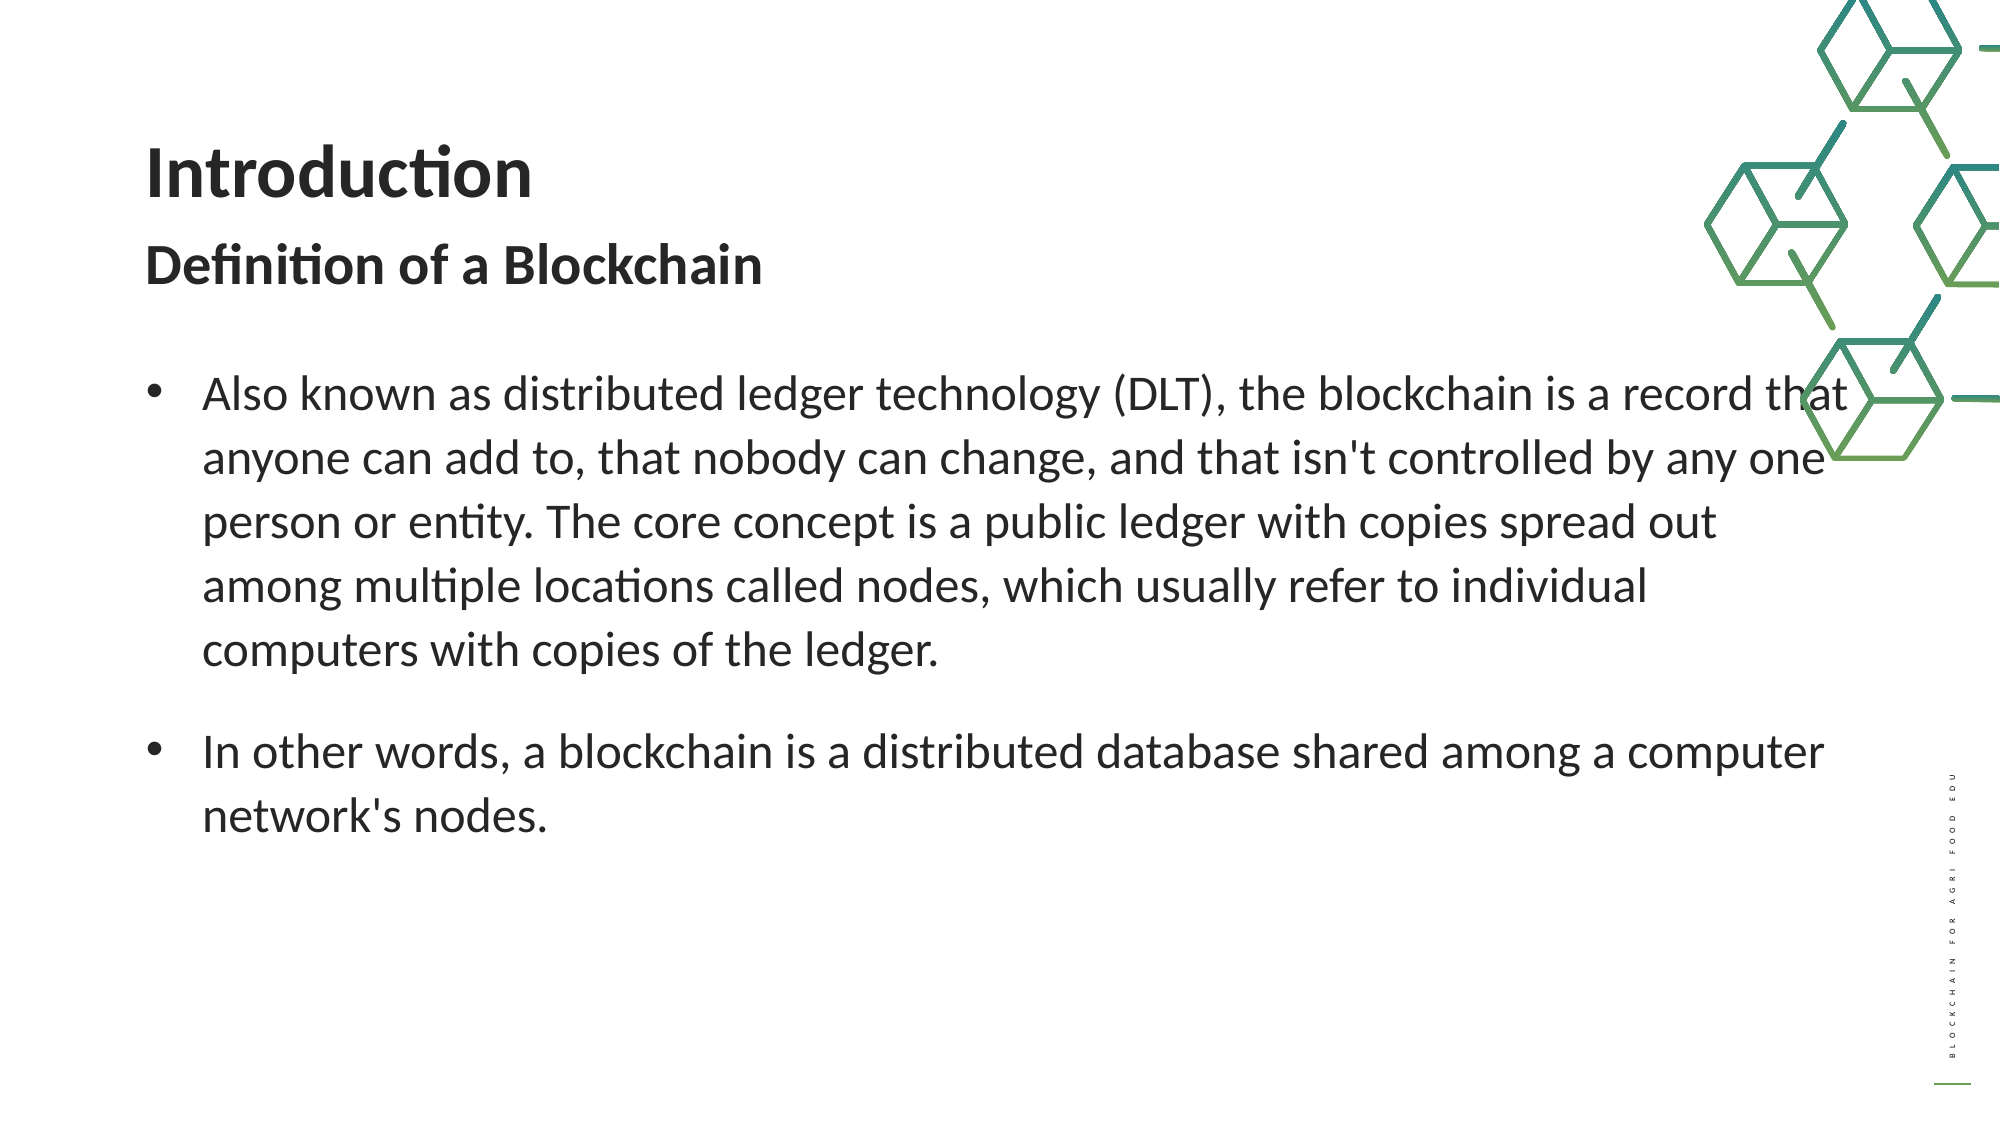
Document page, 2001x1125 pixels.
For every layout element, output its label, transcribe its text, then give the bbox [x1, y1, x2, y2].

list Also known as distributed ledger technology (DLT), the blockchain is a record that anyone can add to, that nobody can change, and that isn't controlled by any one person or entity. The core concept is a public ledger with copies spread out among multiple locations called nodes, which usually refer to individual computers with copies of the ledger. In other words, a blockchain is a distributed database shared among a computer network's nodes. [130, 348, 1869, 1035]
list Introduction Definition of a Blockchain [130, 124, 1704, 337]
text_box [1704, 0, 2000, 461]
